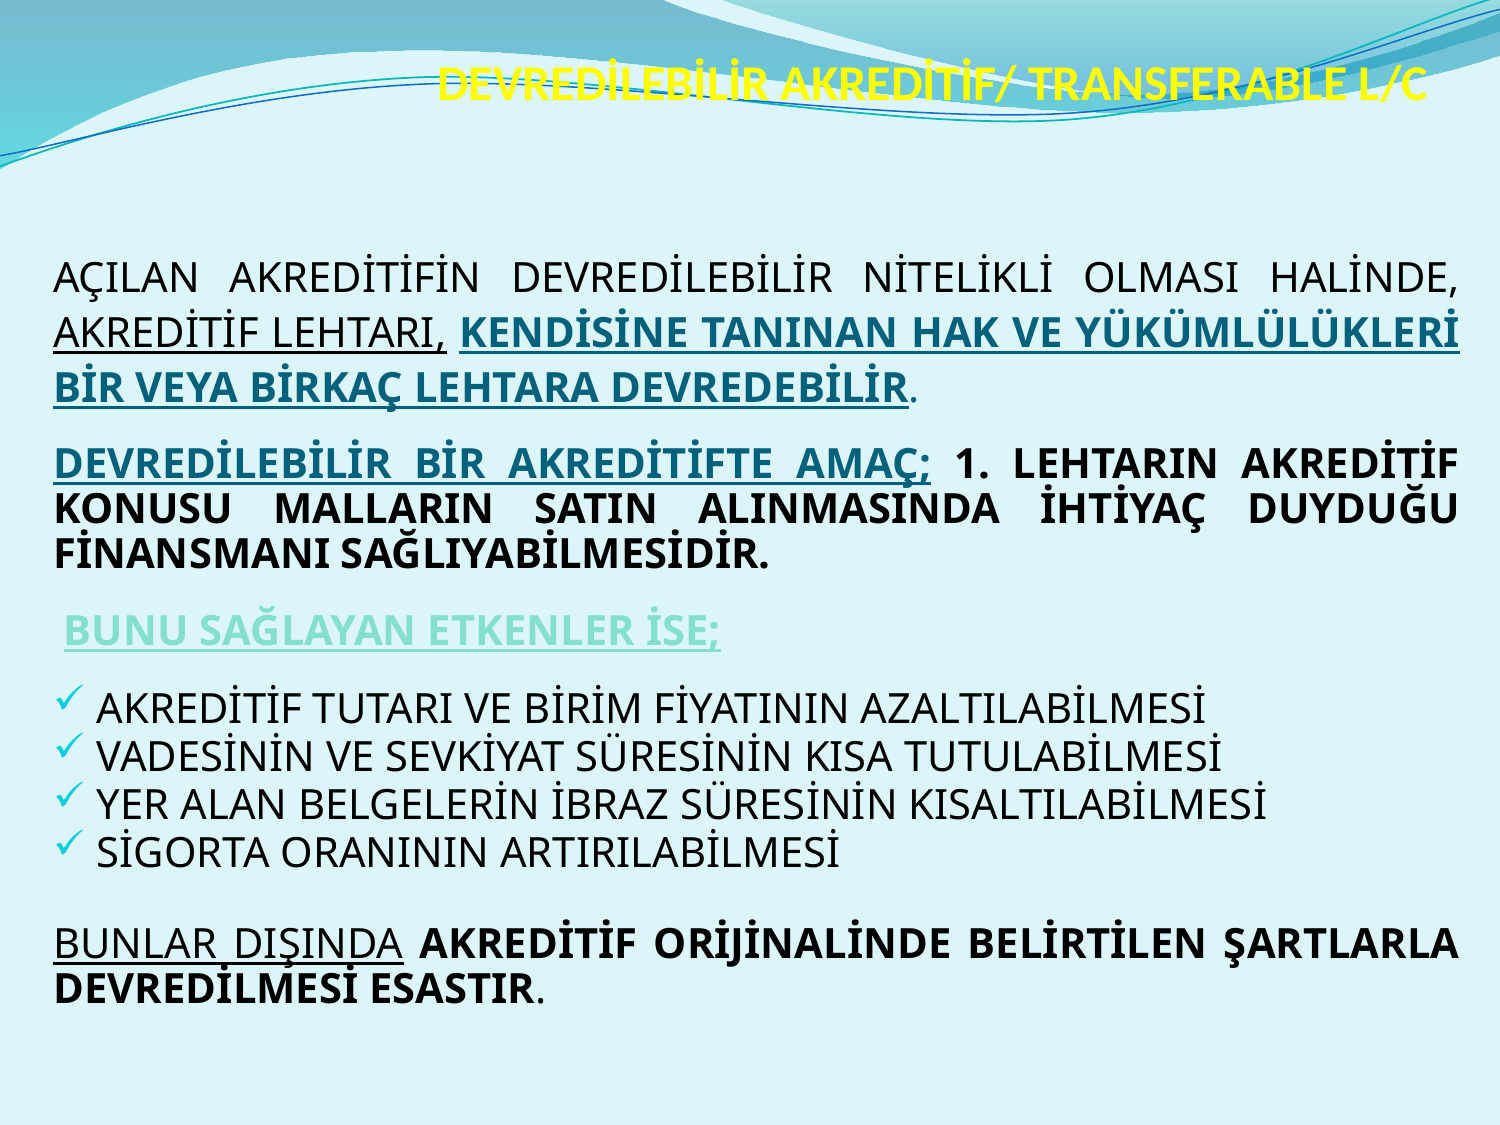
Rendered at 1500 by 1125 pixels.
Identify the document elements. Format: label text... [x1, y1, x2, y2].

title DEVREDİLEBİLİR AKREDİTİF/ TRANSFERABLE L/C [64, 31, 1447, 114]
subtitle AÇILAN AKREDİTİFİN DEVREDİLEBİLİR NİTELİKLİ OLMASI HALİNDE, AKREDİTİF LEHTARI, KENDİSİNE TANINAN HAK VE YÜKÜMLÜLÜKLERİ BİR VEYA BİRKAÇ LEHTARA DEVREDEBİLİR. DEVREDİLEBİLİR BİR AKREDİTİFTE AMAÇ; 1. LEHTARIN AKREDİTİF KONUSU MALLARIN SATIN ALINMASINDA İHTİYAÇ DUYDUĞU FİNANSMANI SAĞLIYABİLMESİDİR. BUNU SAĞLAYAN ETKENLER İSE; AKREDİTİF TUTARI VE BİRİM FİYATININ AZALTILABİLMESİ VADESİNİN VE SEVKİYAT SÜRESİNİN KISA TUTULABİLMESİ YER ALAN BELGELERİN İBRAZ SÜRESİNİN KISALTILABİLMESİ SİGORTA ORANININ ARTIRILABİLMESİ BUNLAR DIŞINDA AKREDİTİF ORİJİNALİNDE BELİRTİLEN ŞARTLARLA DEVREDİLMESİ ESASTIR. [53, 137, 1471, 1083]
